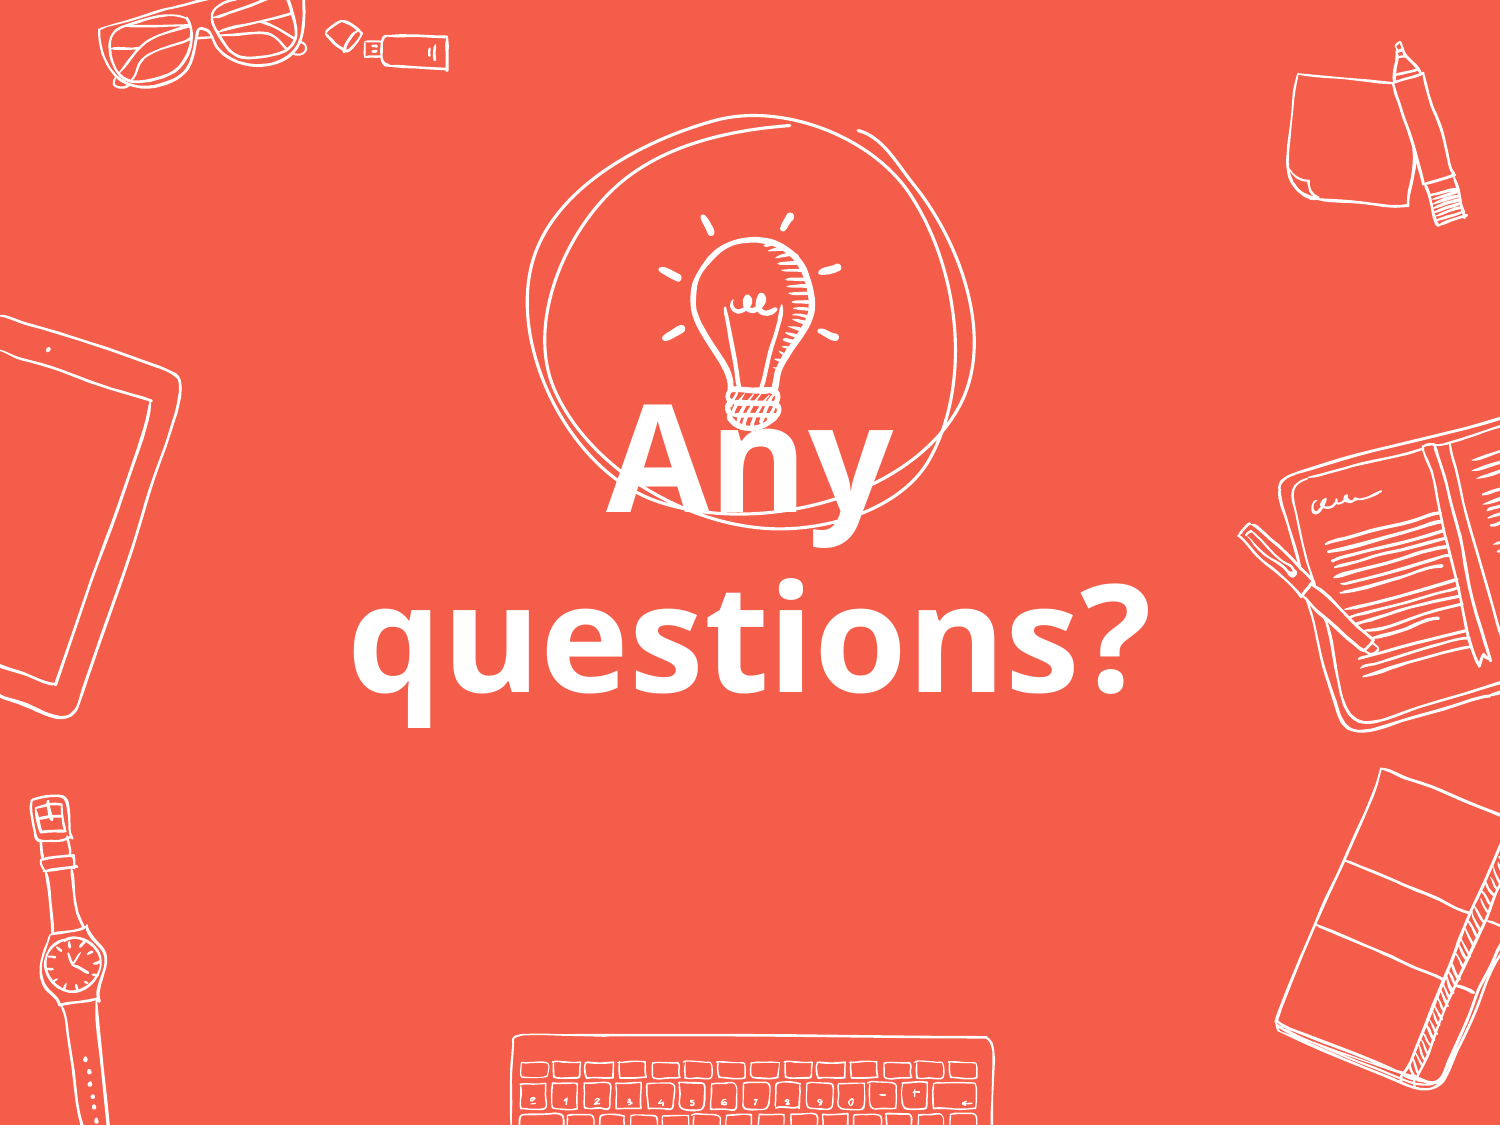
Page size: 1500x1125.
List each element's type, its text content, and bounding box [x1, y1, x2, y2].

text_box [662, 324, 686, 341]
text_box [818, 263, 842, 275]
text_box [780, 212, 795, 232]
text_box [817, 328, 839, 341]
text_box [658, 266, 682, 282]
title Any questions? [225, 534, 1275, 738]
text_box [700, 214, 715, 236]
text_box [527, 115, 975, 529]
text_box [690, 236, 816, 432]
